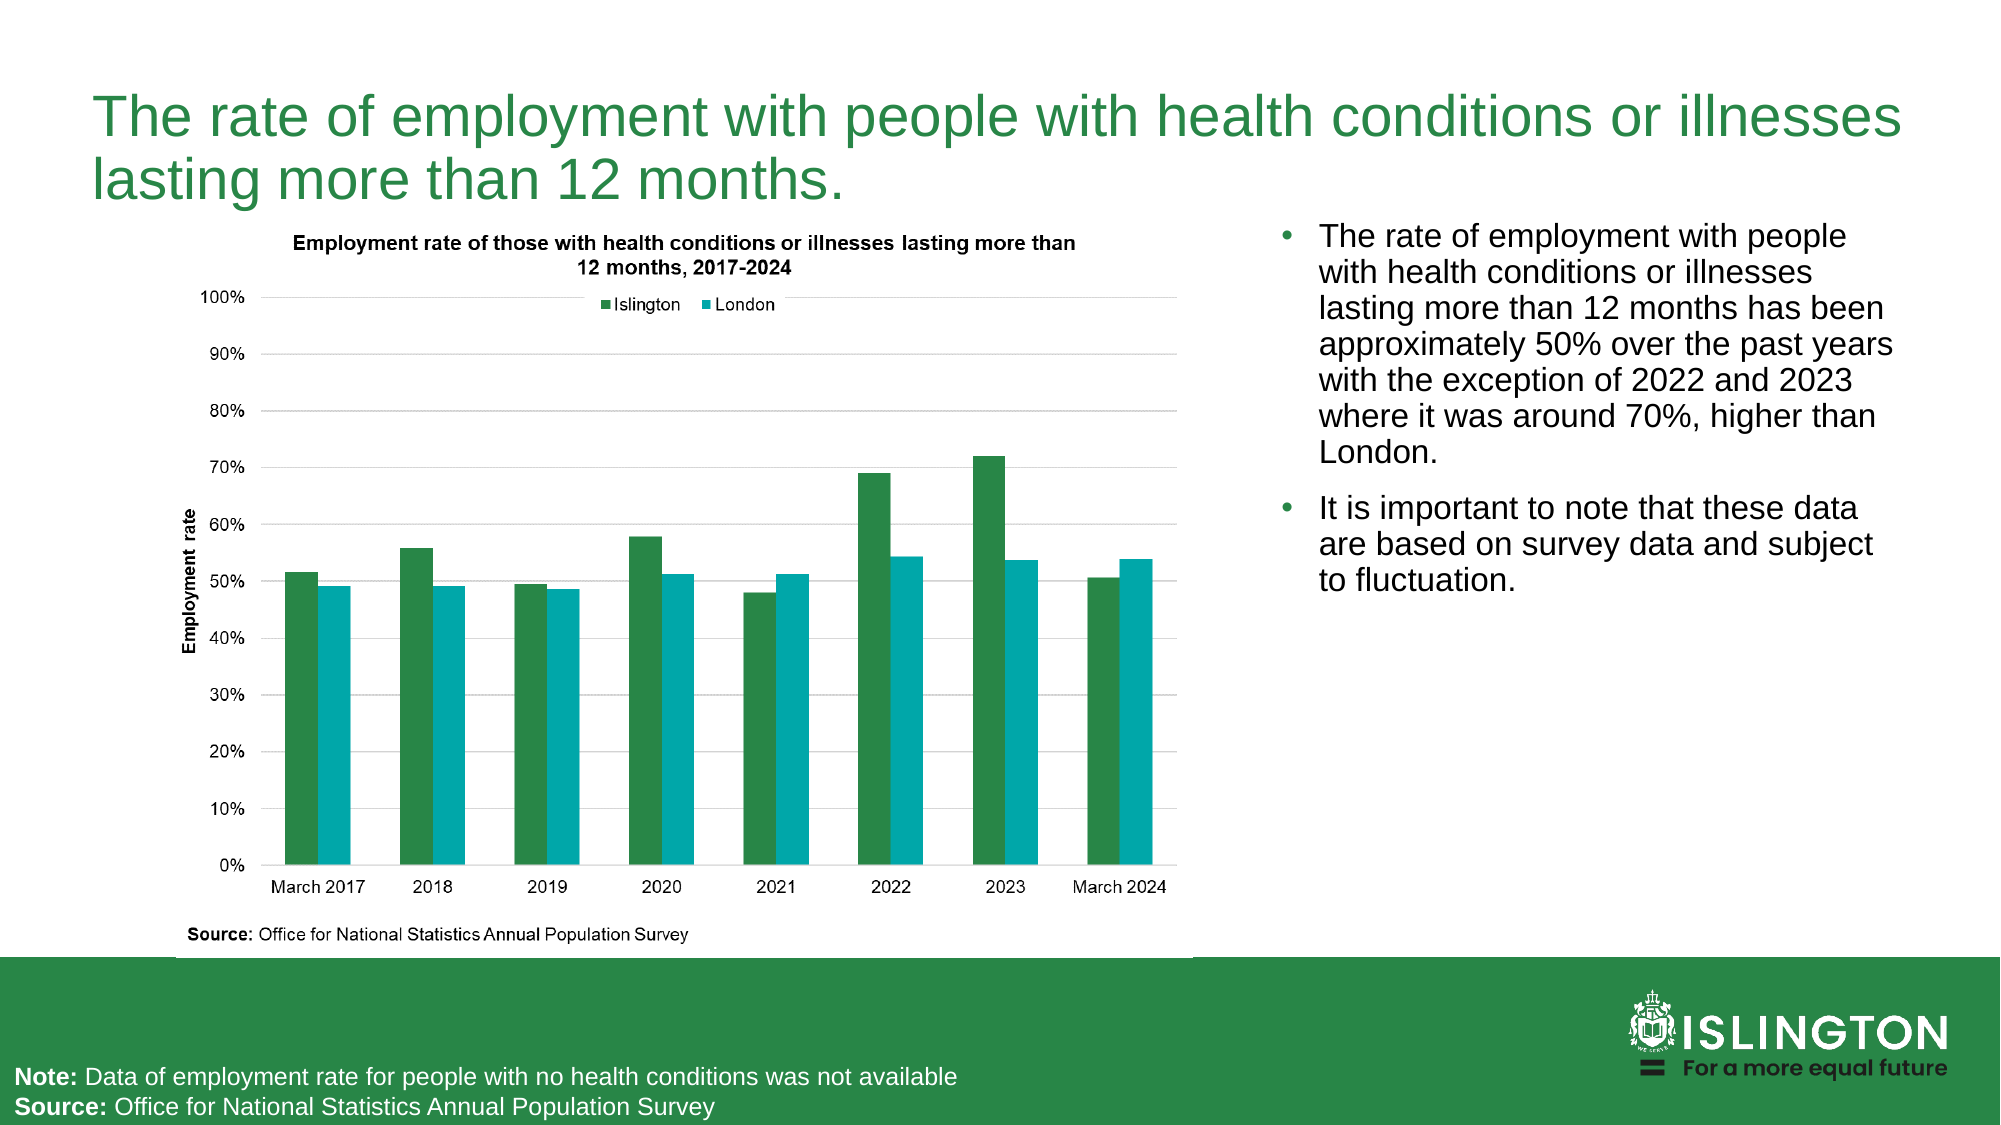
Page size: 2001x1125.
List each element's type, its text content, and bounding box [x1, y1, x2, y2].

title The rate of employment with people with health conditions or illnesses lasting more than 12 months. [92, 85, 1908, 145]
picture [1628, 989, 1947, 1081]
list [175, 220, 1193, 958]
text_box Note: Data of employment rate for people with no health conditions was not available Source: Office for National Statistics Annual Population Survey [14, 1060, 1711, 1121]
list The rate of employment with people with health conditions or illnesses lasting more than 12 months has been approximately 50% over the past years with the exception of 2022 and 2023 where it was around 70%, higher than London. It is important to note that these data are based on survey data and subject to fluctuation. [1281, 219, 1908, 958]
